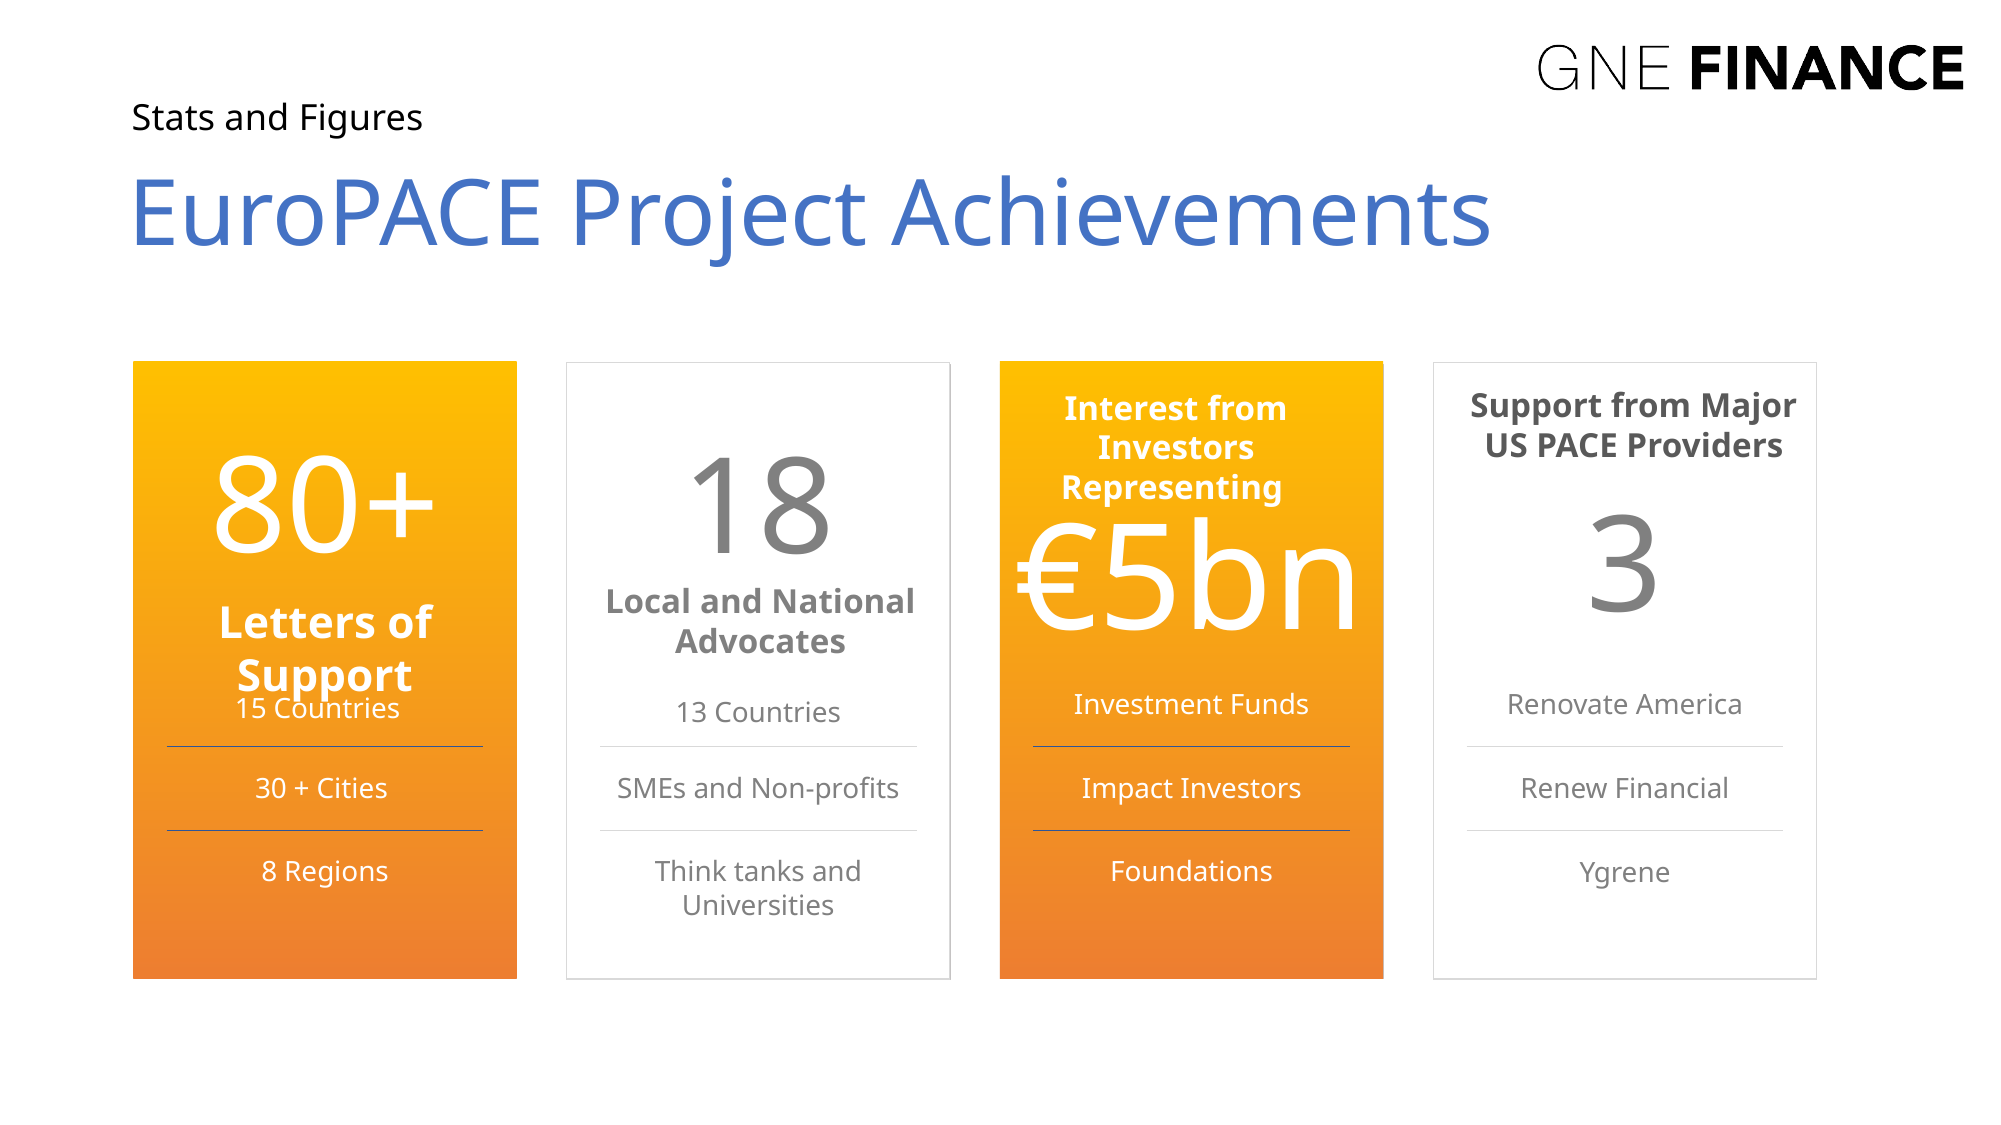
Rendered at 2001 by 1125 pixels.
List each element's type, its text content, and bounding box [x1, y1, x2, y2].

text_box Think tanks and Universities [633, 846, 884, 929]
text_box Renew Financial [1466, 763, 1784, 812]
text_box Interest from Investors Representing [984, 379, 1368, 514]
text_box €5bn [1000, 474, 1379, 666]
text_box [133, 709, 517, 979]
text_box [1433, 362, 1817, 980]
text_box Foundations [1066, 846, 1317, 895]
title EuroPACE Project Achievements [113, 121, 1781, 310]
text_box [133, 361, 517, 587]
text_box Investment Funds [1041, 679, 1342, 728]
text_box 3 [1572, 472, 1678, 646]
text_box 30 + Cities [166, 762, 484, 812]
text_box 80+ [195, 412, 455, 587]
picture [1538, 24, 1964, 114]
list Stats and Figures [116, 91, 1217, 121]
text_box 13 Countries [608, 686, 909, 735]
text_box Renovate America [1474, 679, 1775, 728]
text_box [566, 362, 950, 980]
text_box 18 [667, 412, 850, 588]
text_box SMEs and Non-profits [599, 763, 917, 812]
text_box Letters of Support [133, 587, 517, 709]
text_box Impact Investors [1033, 762, 1350, 812]
text_box [999, 361, 1384, 979]
text_box Local and National Advocates [568, 573, 953, 668]
text_box Ygrene [1500, 846, 1750, 895]
text_box 8 Regions [200, 846, 450, 895]
text_box Support from Major US PACE Providers [1442, 377, 1826, 472]
text_box 15 Countries [166, 683, 484, 732]
